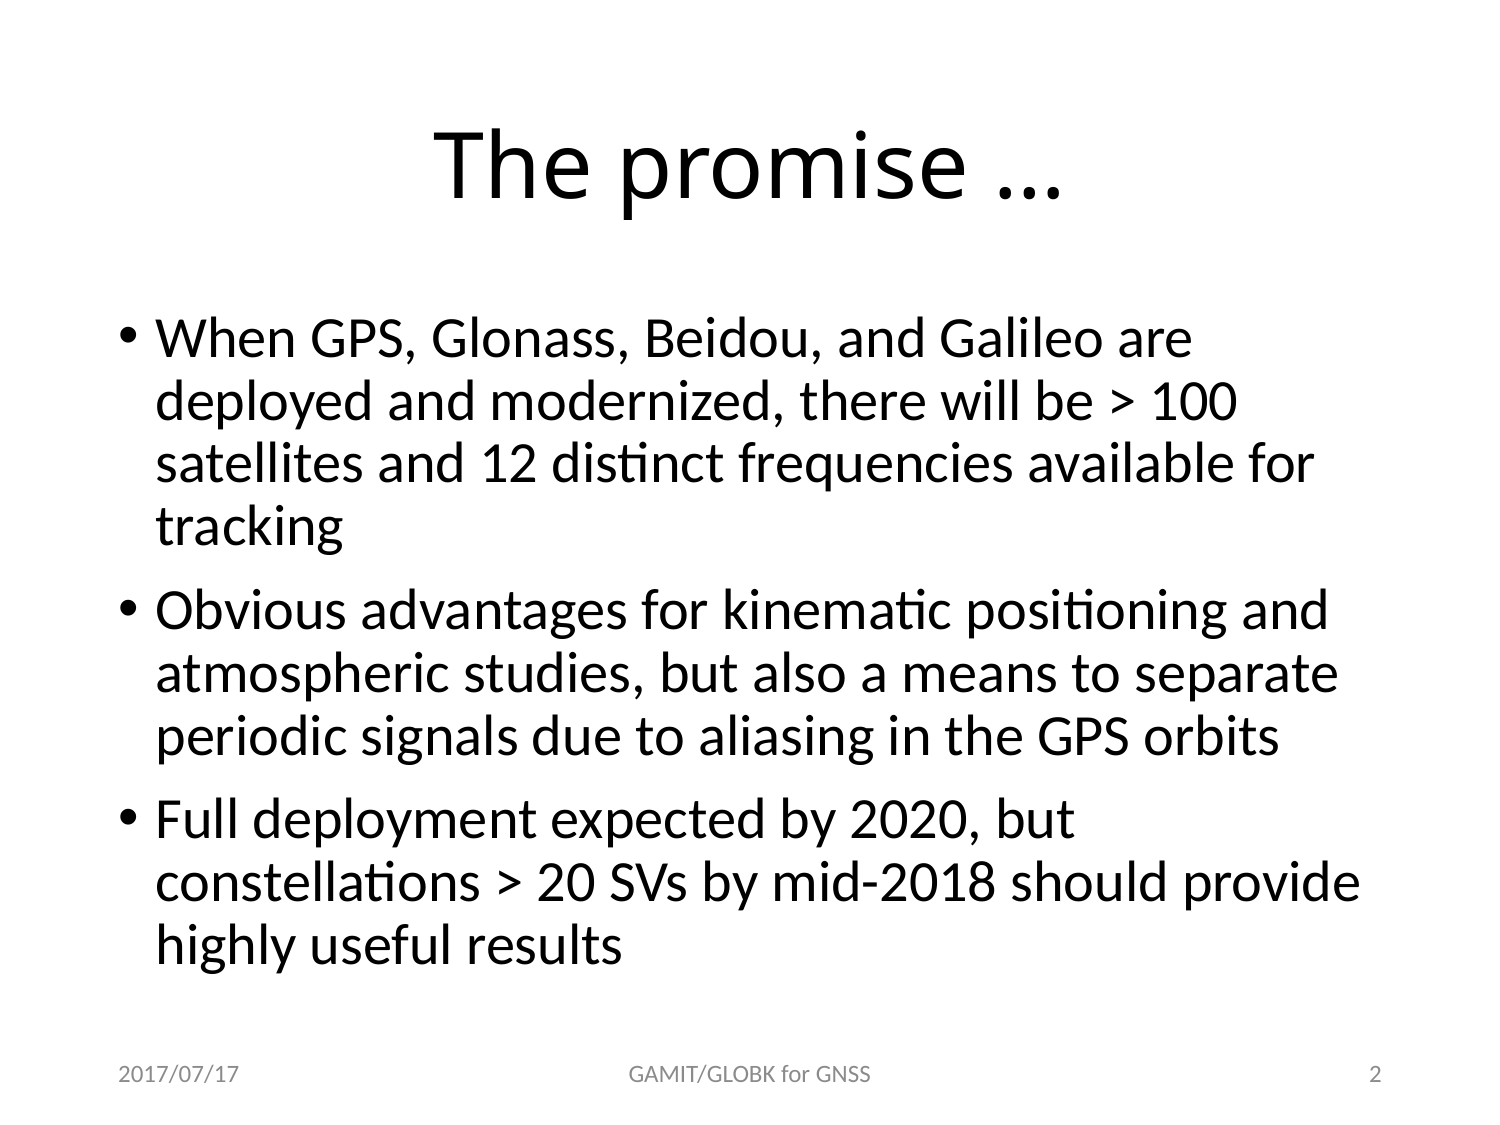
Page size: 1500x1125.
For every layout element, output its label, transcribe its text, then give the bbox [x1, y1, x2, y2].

footer GAMIT/GLOBK for GNSS [496, 1042, 1004, 1103]
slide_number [103, 1042, 441, 1103]
title The promise … [103, 59, 1397, 278]
slide_number 1 [1059, 1042, 1397, 1103]
list When GPS, Glonass, Beidou, and Galileo are deployed and modernized, there will be > 100 satellites and 12 distinct frequencies available for tracking Obvious advantages for kinematic positioning and atmospheric studies, but also a means to separate periodic signals due to aliasing in the GPS orbits Full deployment expected by 2020, but constellations > 20 SVs by mid-2018 should provide highly useful results [103, 299, 1397, 1014]
